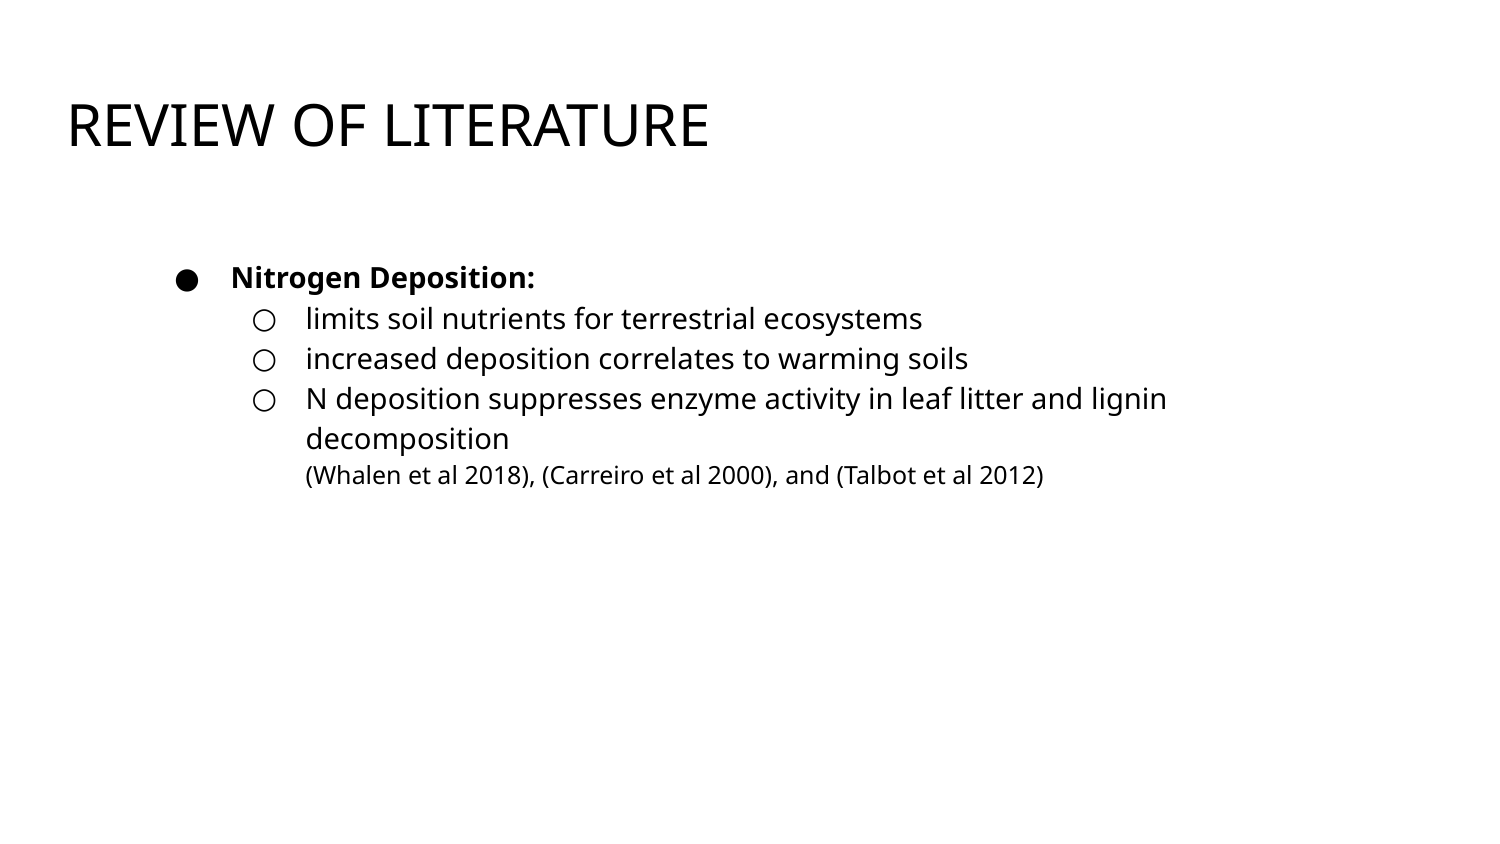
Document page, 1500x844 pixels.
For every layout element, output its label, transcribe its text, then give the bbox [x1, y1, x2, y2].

title REVIEW OF LITERATURE [51, 72, 1449, 167]
list Nitrogen Deposition: limits soil nutrients for terrestrial ecosystems increased deposition correlates to warming soils N deposition suppresses enzyme activity in leaf litter and lignin decomposition (Whalen et al 2018), (Carreiro et al 2000), and (Talbot et al 2012) [140, 239, 1360, 813]
